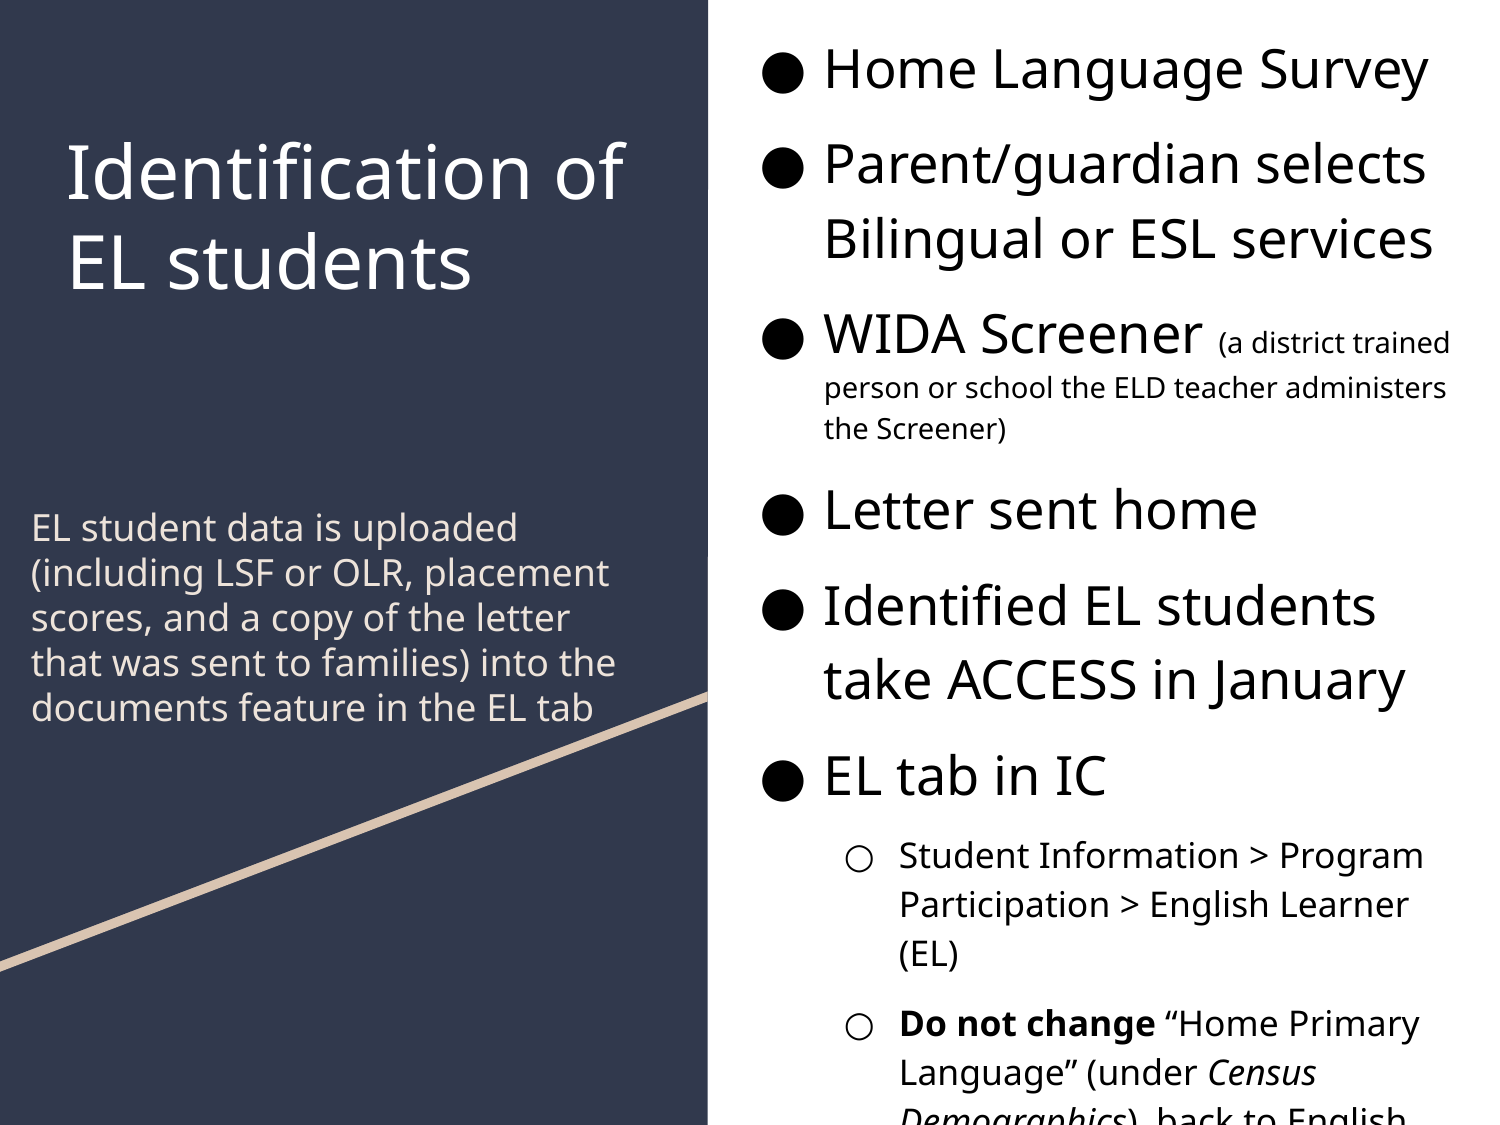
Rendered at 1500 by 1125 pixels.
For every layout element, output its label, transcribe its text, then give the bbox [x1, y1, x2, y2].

text_box EL student data is uploaded (including LSF or OLR, placement scores, and a copy of the letter that was sent to families) into the documents feature in the EL tab [15, 489, 636, 745]
title Identification of EL students [51, 109, 660, 659]
list Home Language Survey Parent/guardian selects Bilingual or ESL services WIDA Screener (a district trained person or school the ELD teacher administers the Screener) Letter sent home Identified EL students take ACCESS in January EL tab in IC Student Information > Program Participation > English Learner (EL) Do not change “Home Primary Language” (under Census Demographics) back to English [733, 9, 1473, 1125]
